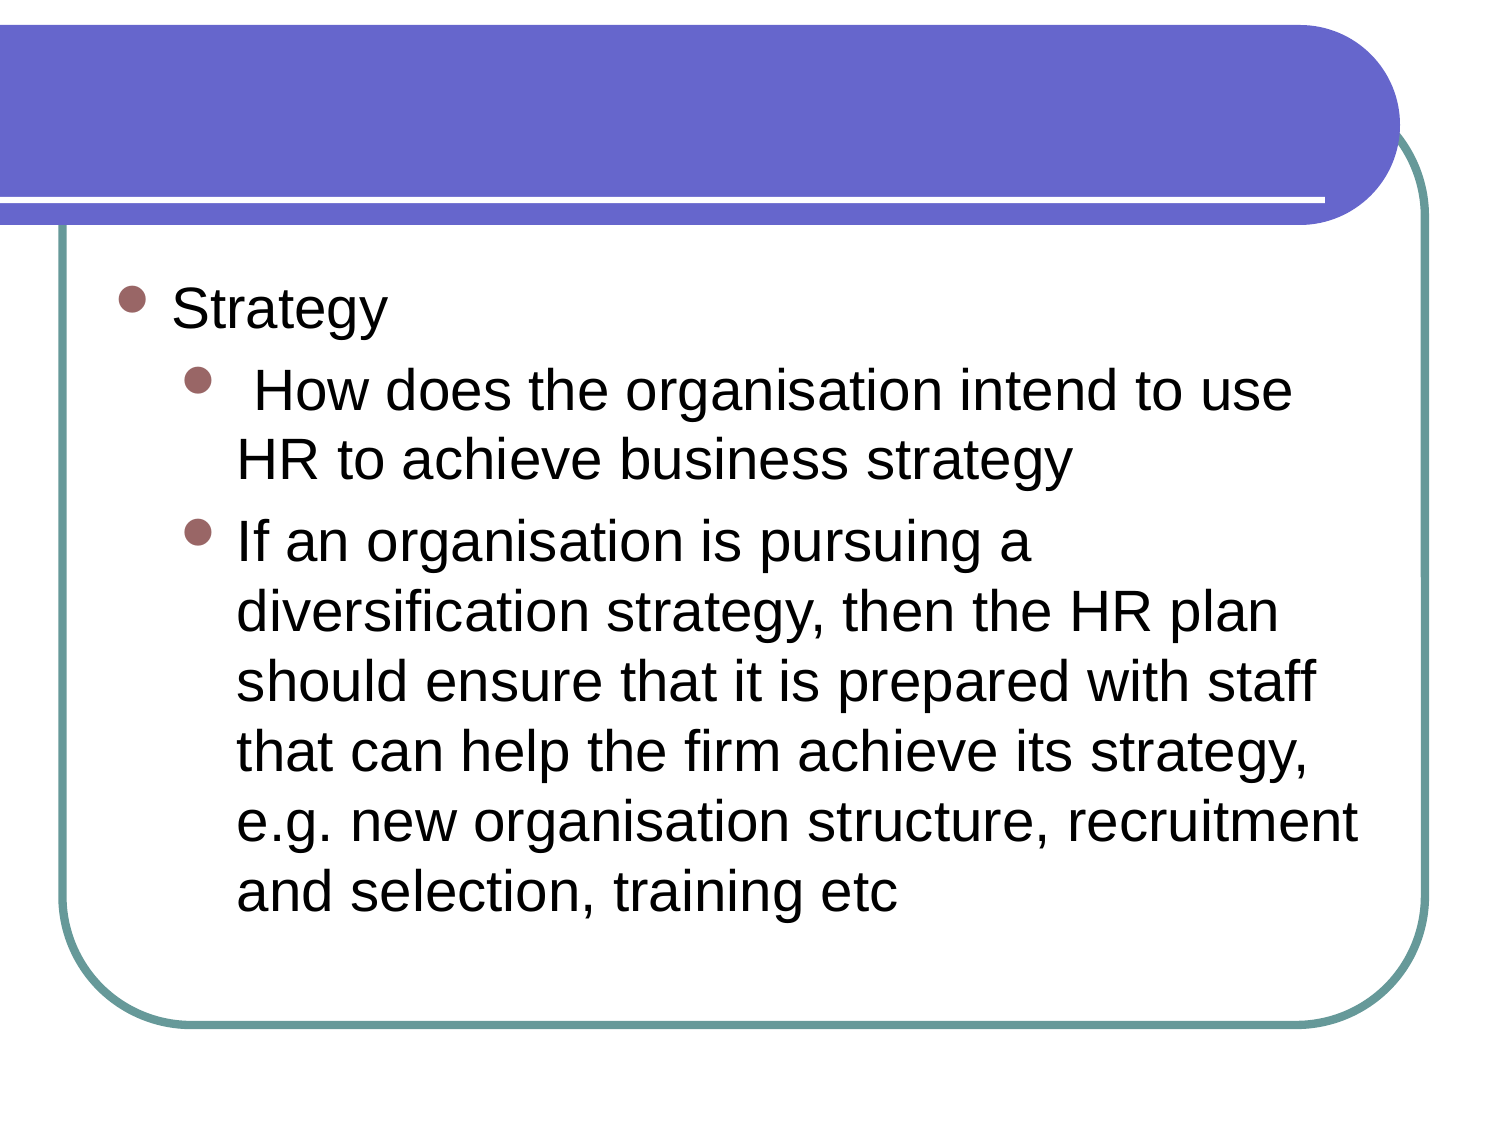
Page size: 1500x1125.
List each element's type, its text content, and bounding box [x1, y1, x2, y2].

list Strategy How does the organisation intend to use HR to achieve business strategy If an organisation is pursuing a diversification strategy, then the HR plan should ensure that it is prepared with staff that can help the firm achieve its strategy, e.g. new organisation structure, recruitment and selection, training etc [99, 262, 1400, 988]
